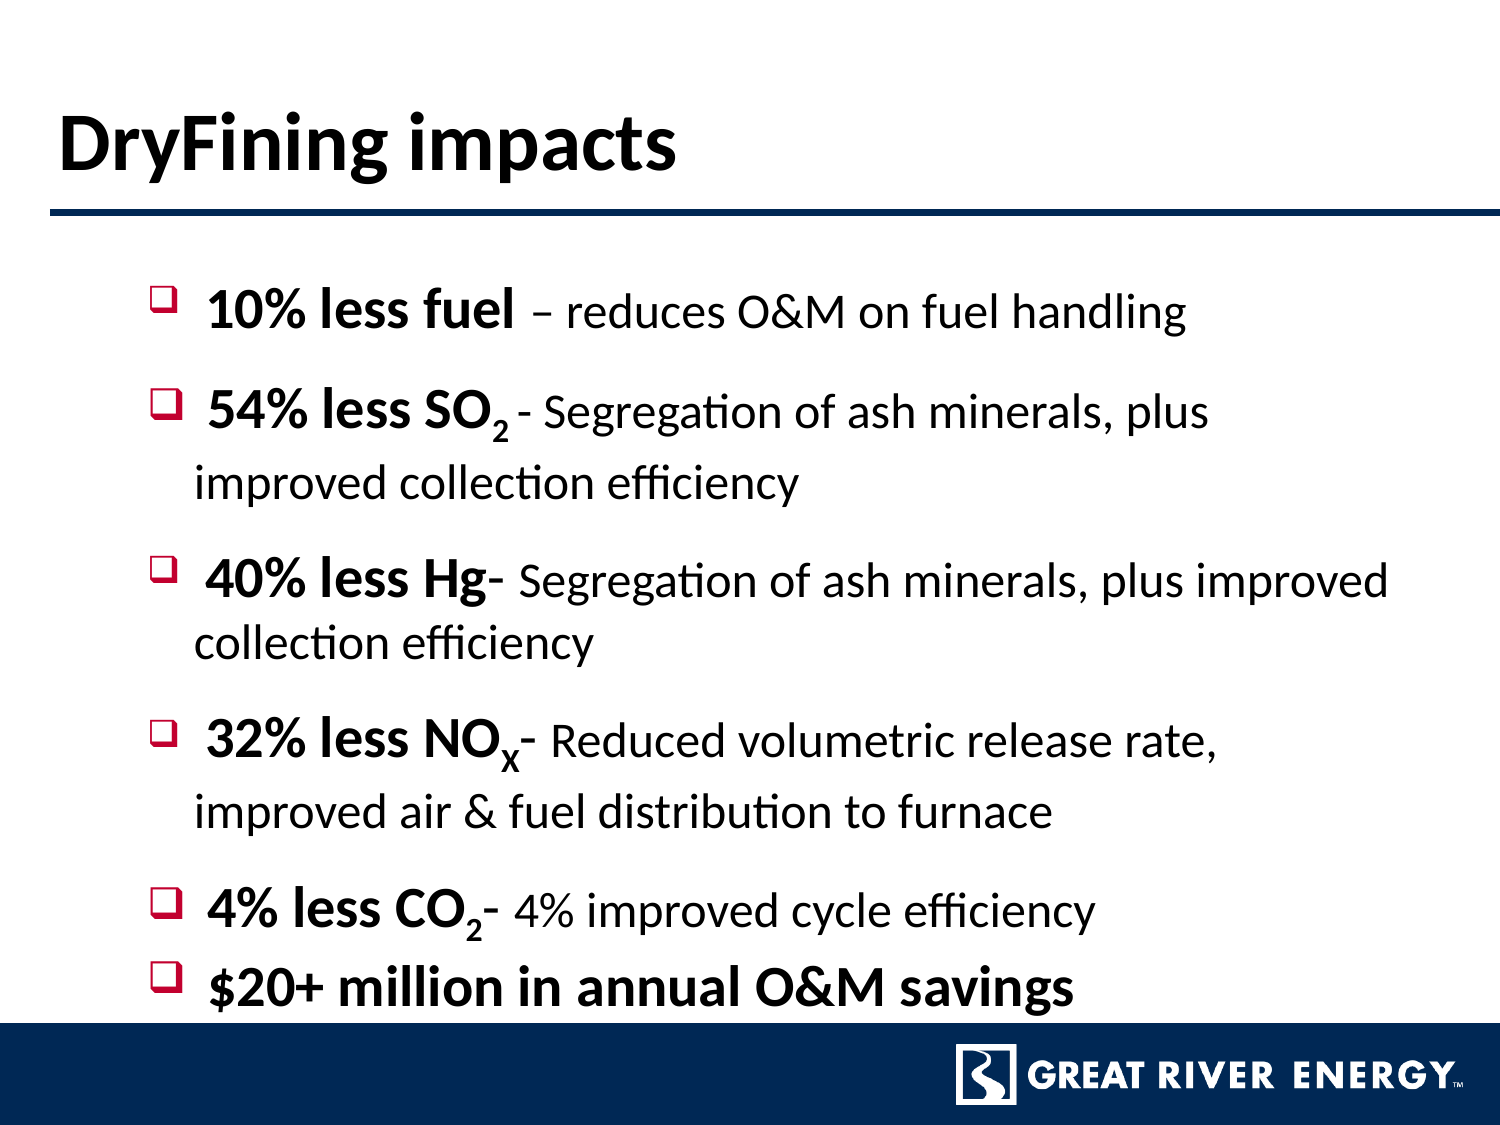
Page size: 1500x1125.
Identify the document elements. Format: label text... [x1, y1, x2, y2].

list 10% less fuel – reduces O&M on fuel handling 54% less SO2 - Segregation of ash minerals, plus improved collection efficiency 40% less Hg- Segregation of ash minerals, plus improved collection efficiency 32% less NOX- Reduced volumetric release rate, improved air & fuel distribution to furnace 4% less CO2- 4% improved cycle efficiency $20+ million in annual O&M savings [57, 262, 1429, 1025]
title DryFining impacts [43, 24, 1435, 250]
picture [956, 1044, 1463, 1105]
